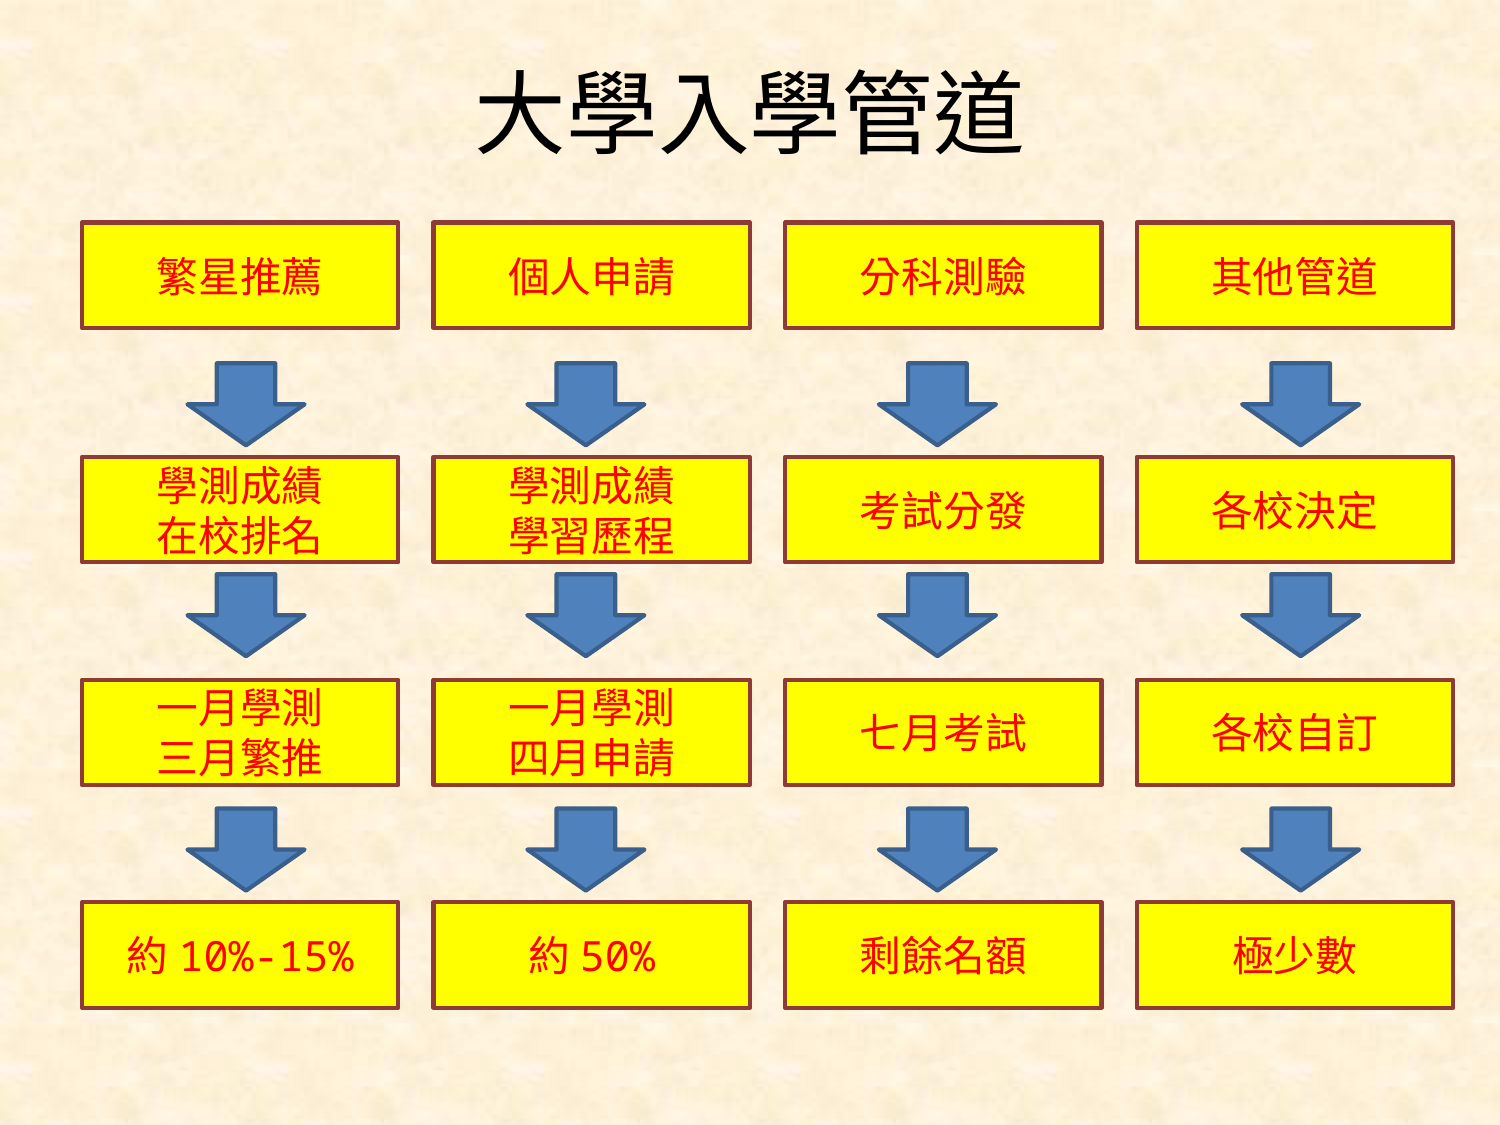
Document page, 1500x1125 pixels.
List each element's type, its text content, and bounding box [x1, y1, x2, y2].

text_box 學測成績 在校排名 [80, 455, 400, 564]
text_box 七月考試 [783, 678, 1104, 787]
text_box 剩餘名額 [783, 900, 1104, 1010]
text_box [1240, 361, 1362, 448]
text_box 繁星推薦 [80, 220, 400, 330]
text_box 約10%-15% [80, 900, 400, 1010]
text_box 學測成績 學習歷程 [431, 455, 752, 564]
text_box 極少數 [1135, 900, 1455, 1010]
text_box [525, 806, 647, 893]
text_box [185, 572, 307, 658]
text_box [185, 806, 307, 893]
text_box 考試分發 [783, 455, 1104, 564]
title 大學入學管道 [75, 45, 1425, 176]
text_box 一月學測 三月繁推 [80, 678, 400, 787]
text_box [185, 361, 307, 448]
text_box [525, 361, 647, 448]
text_box [876, 806, 999, 893]
text_box 一月學測 四月申請 [431, 678, 752, 787]
text_box 其他管道 [1135, 220, 1455, 330]
text_box 各校決定 [1135, 455, 1455, 564]
text_box 個人申請 [431, 220, 752, 330]
text_box 約50% [431, 900, 752, 1010]
text_box 分科測驗 [783, 220, 1104, 330]
text_box [876, 361, 999, 448]
text_box [525, 572, 647, 658]
text_box [1240, 806, 1362, 893]
picture [0, 0, 1500, 1125]
text_box 各校自訂 [1135, 678, 1455, 787]
text_box [1240, 572, 1362, 658]
text_box [876, 572, 999, 658]
